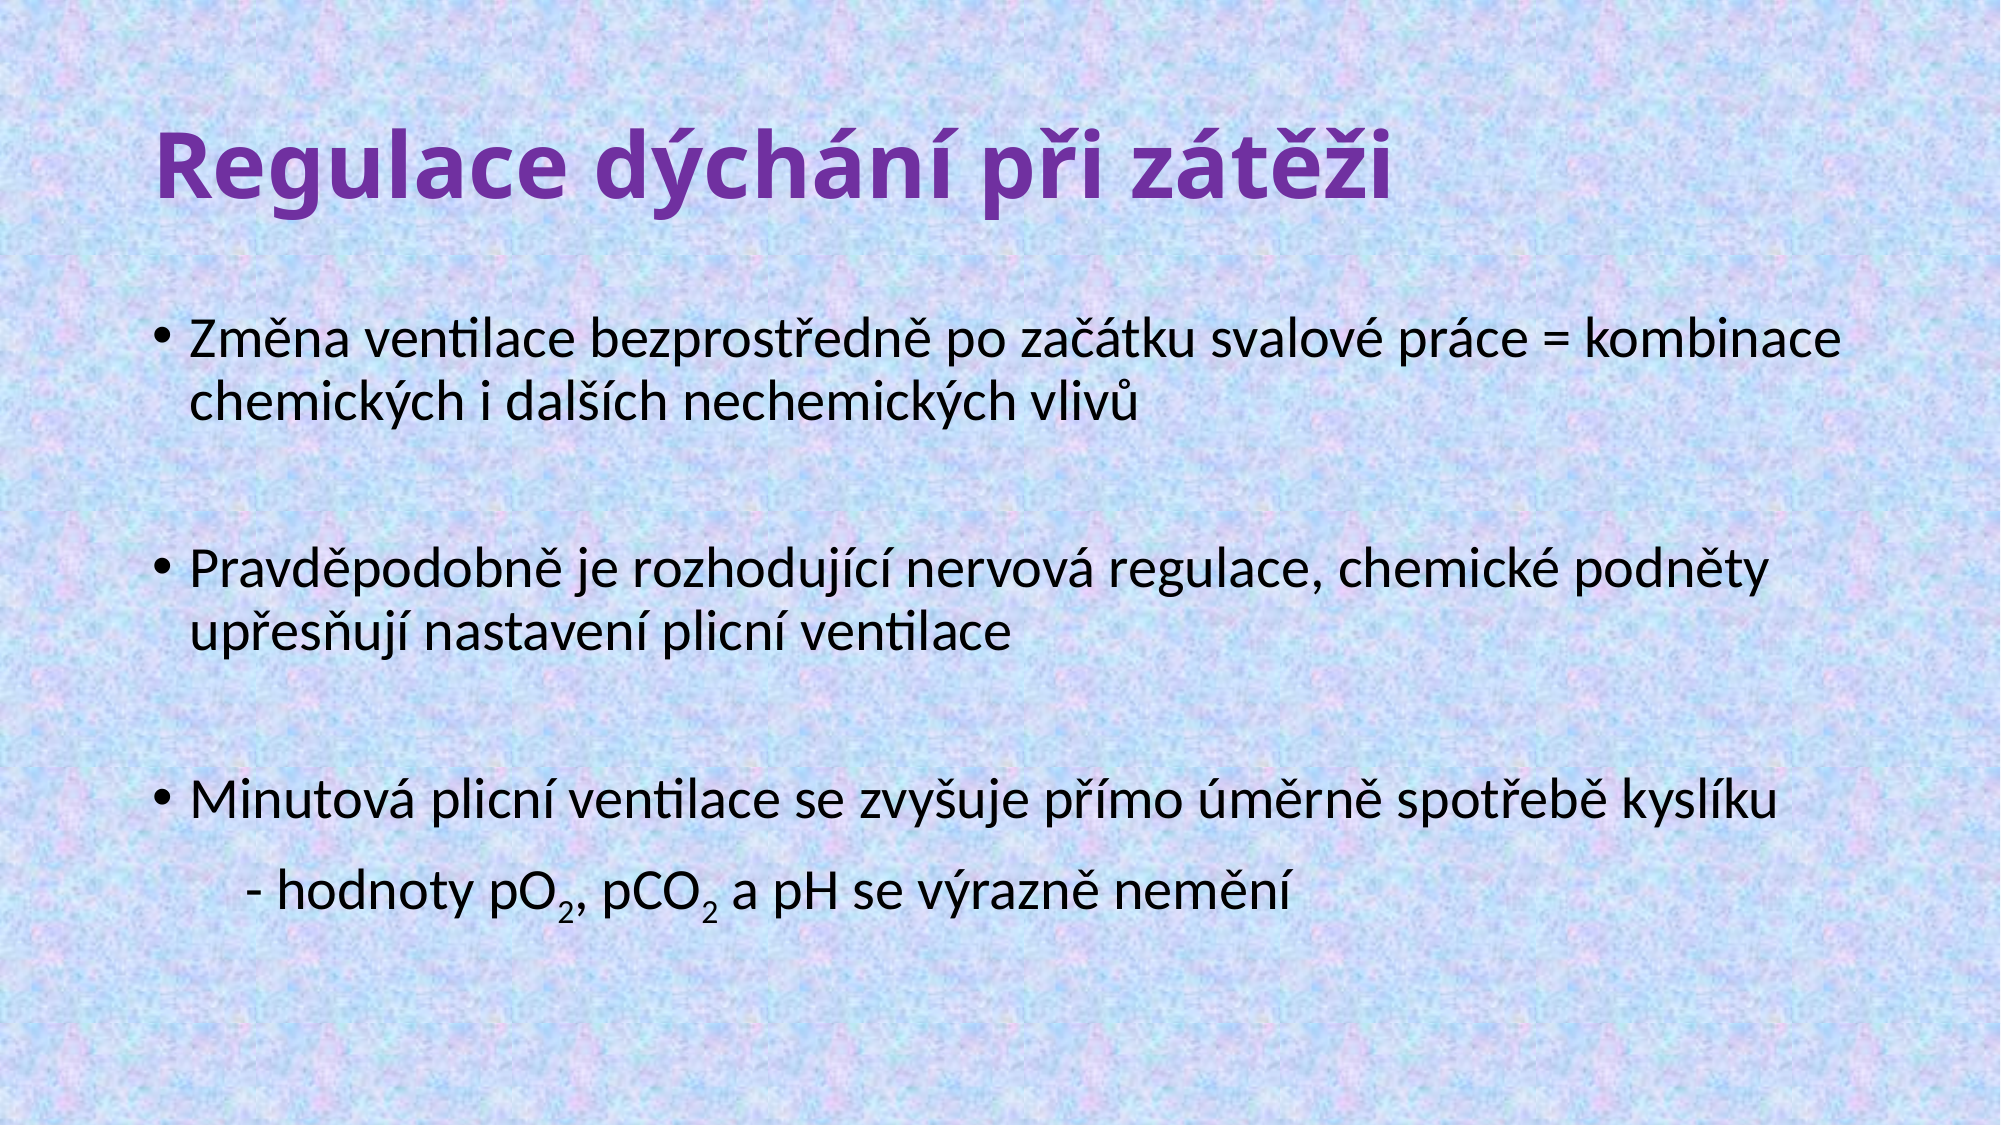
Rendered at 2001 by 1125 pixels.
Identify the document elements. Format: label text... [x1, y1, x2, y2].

list Změna ventilace bezprostředně po začátku svalové práce = kombinace chemických i dalších nechemických vlivů Pravděpodobně je rozhodující nervová regulace, chemické podněty upřesňují nastavení plicní ventilace Minutová plicní ventilace se zvyšuje přímo úměrně spotřebě kyslíku - hodnoty pO2, pCO2 a pH se výrazně nemění [137, 299, 1863, 1014]
title Regulace dýchání při zátěži [137, 59, 1863, 278]
picture [0, 0, 2001, 1125]
